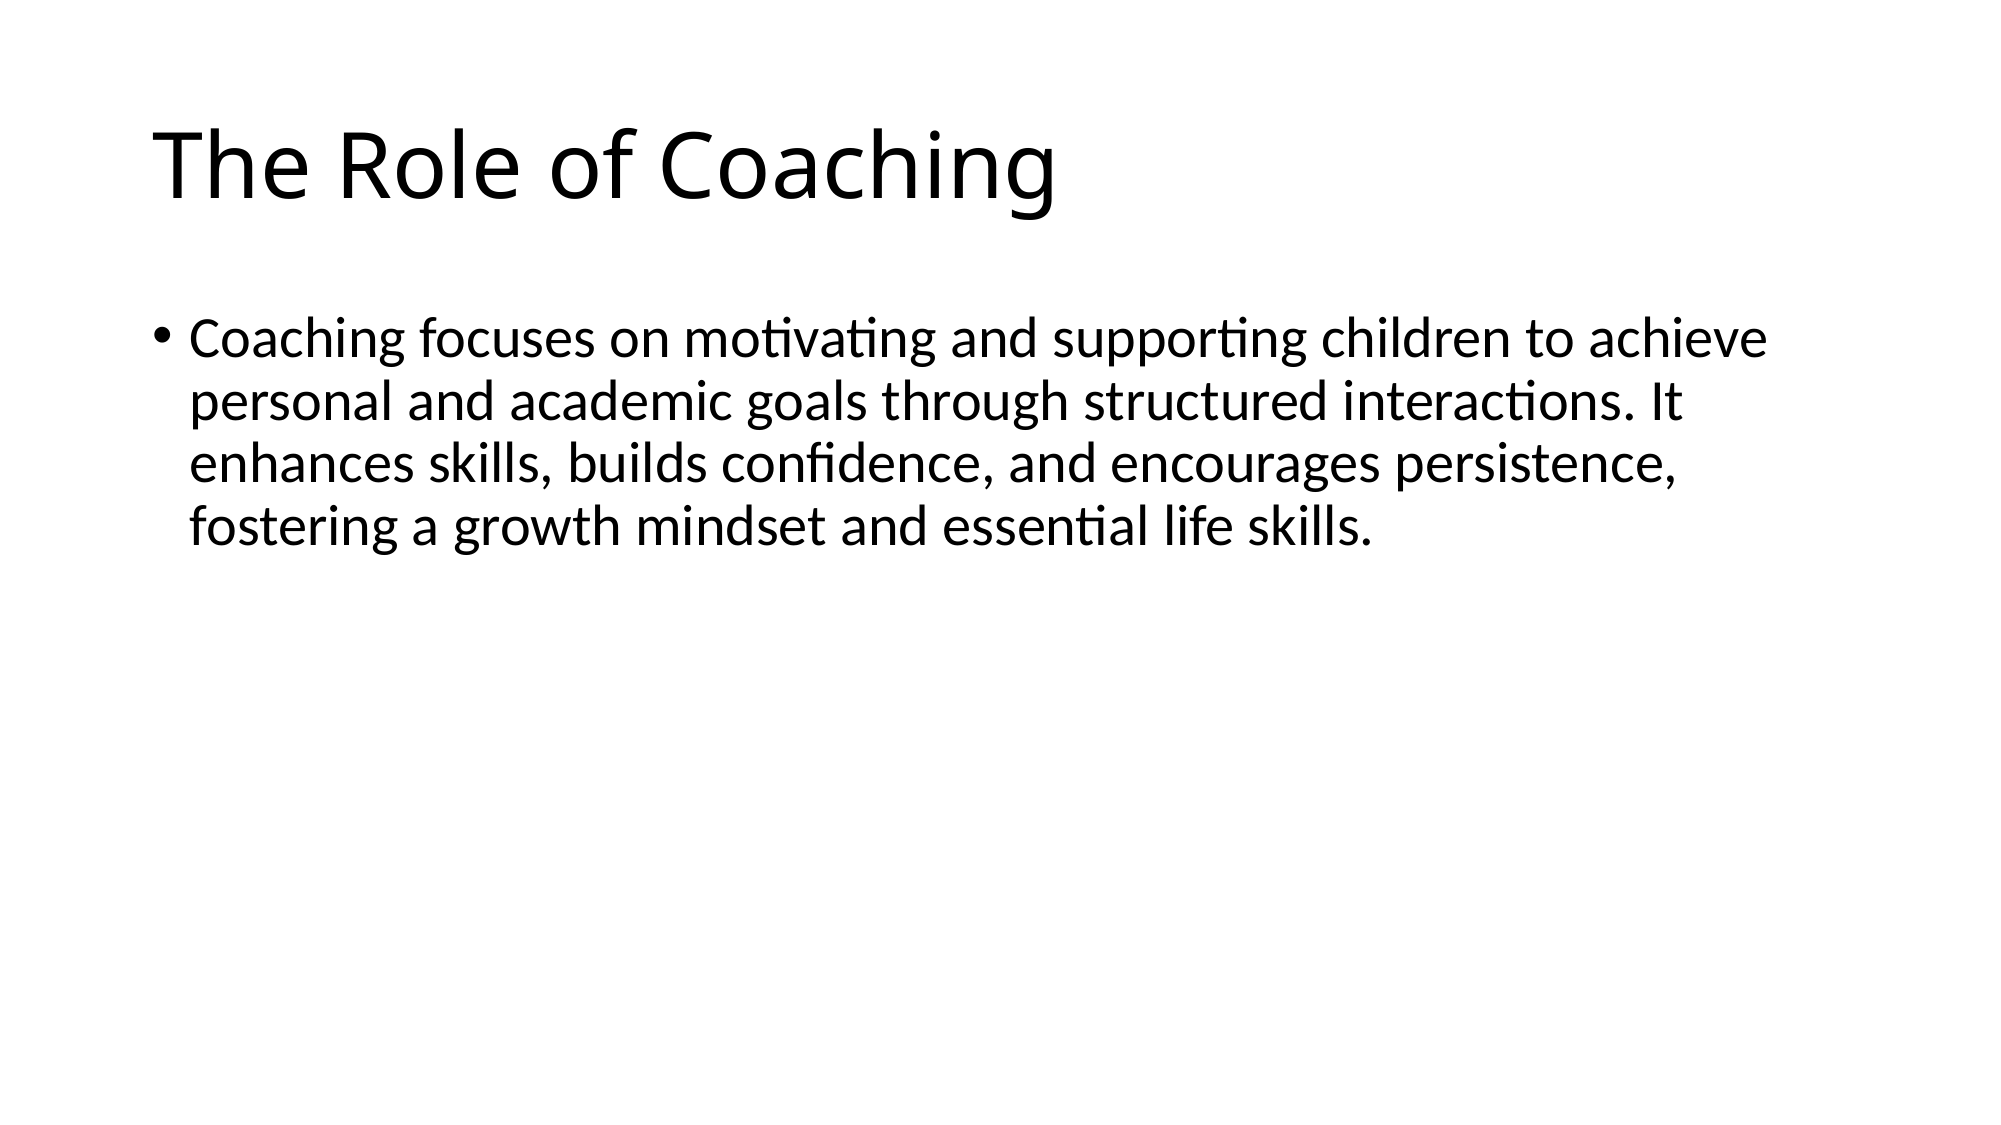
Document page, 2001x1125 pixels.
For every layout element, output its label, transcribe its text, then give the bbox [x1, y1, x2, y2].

title The Role of Coaching [137, 59, 1863, 278]
list Coaching focuses on motivating and supporting children to achieve personal and academic goals through structured interactions. It enhances skills, builds confidence, and encourages persistence, fostering a growth mindset and essential life skills. [137, 299, 1863, 1014]
